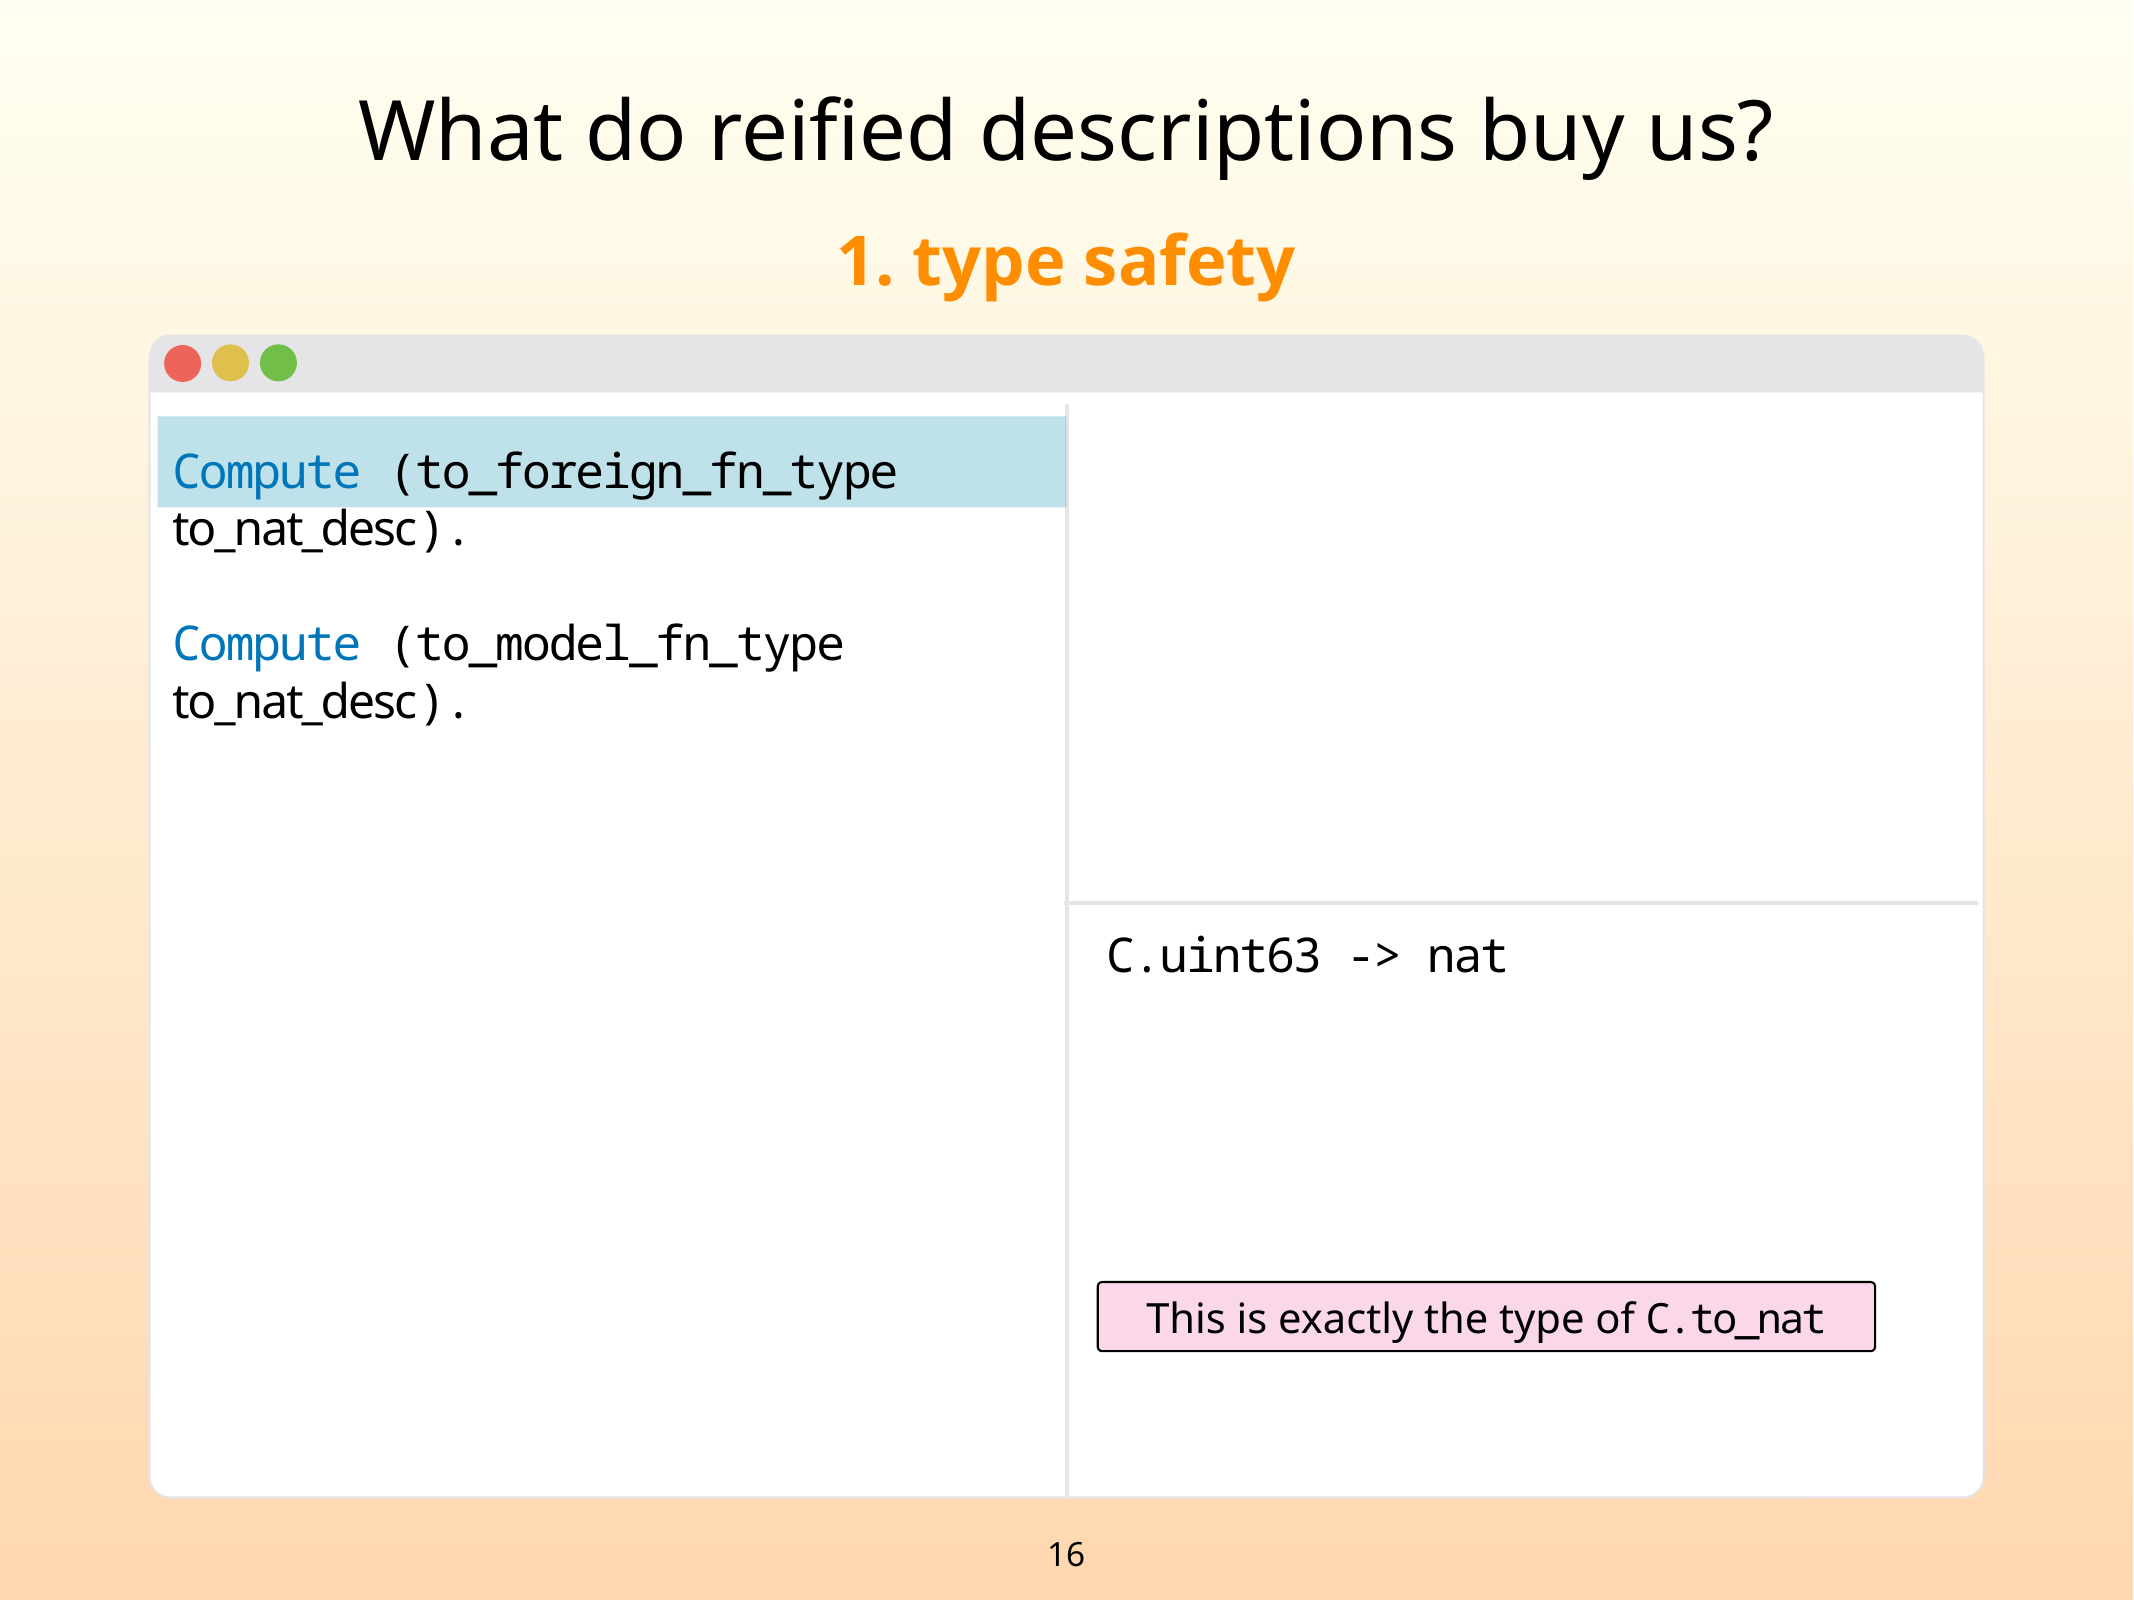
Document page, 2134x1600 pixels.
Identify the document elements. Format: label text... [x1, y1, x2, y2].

title What do reified descriptions buy us? [155, 41, 1978, 213]
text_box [149, 334, 1984, 1499]
slide_number 16 [1037, 1524, 1095, 1582]
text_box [157, 416, 1153, 624]
